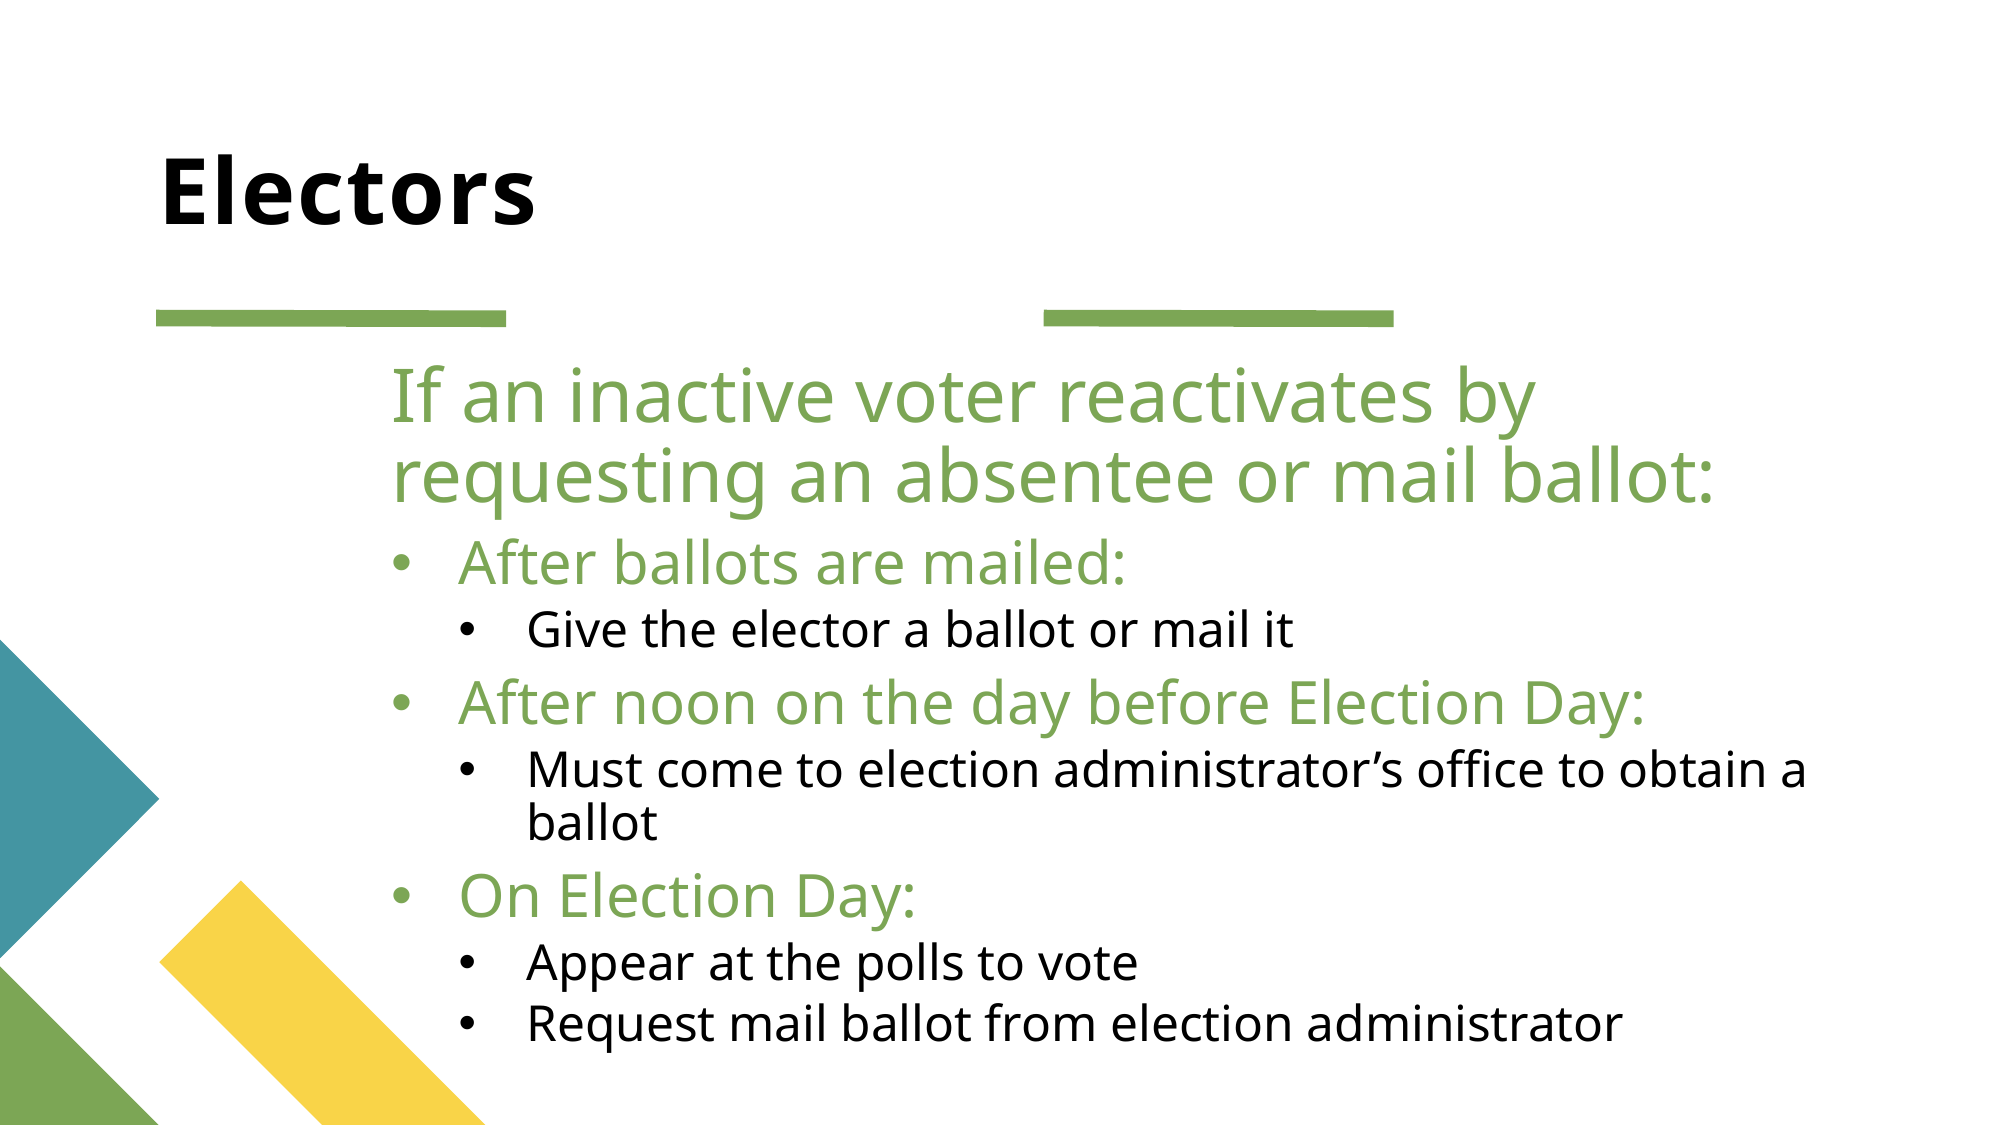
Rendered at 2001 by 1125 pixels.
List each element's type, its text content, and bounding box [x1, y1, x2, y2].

list If an inactive voter reactivates by requesting an absentee or mail ballot: After ballots are mailed: Give the elector a ballot or mail it After noon on the day before Election Day: Must come to election administrator’s office to obtain a ballot On Election Day: Appear at the polls to vote Request mail ballot from election administrator [390, 357, 1856, 1058]
title Electors [158, 144, 969, 245]
